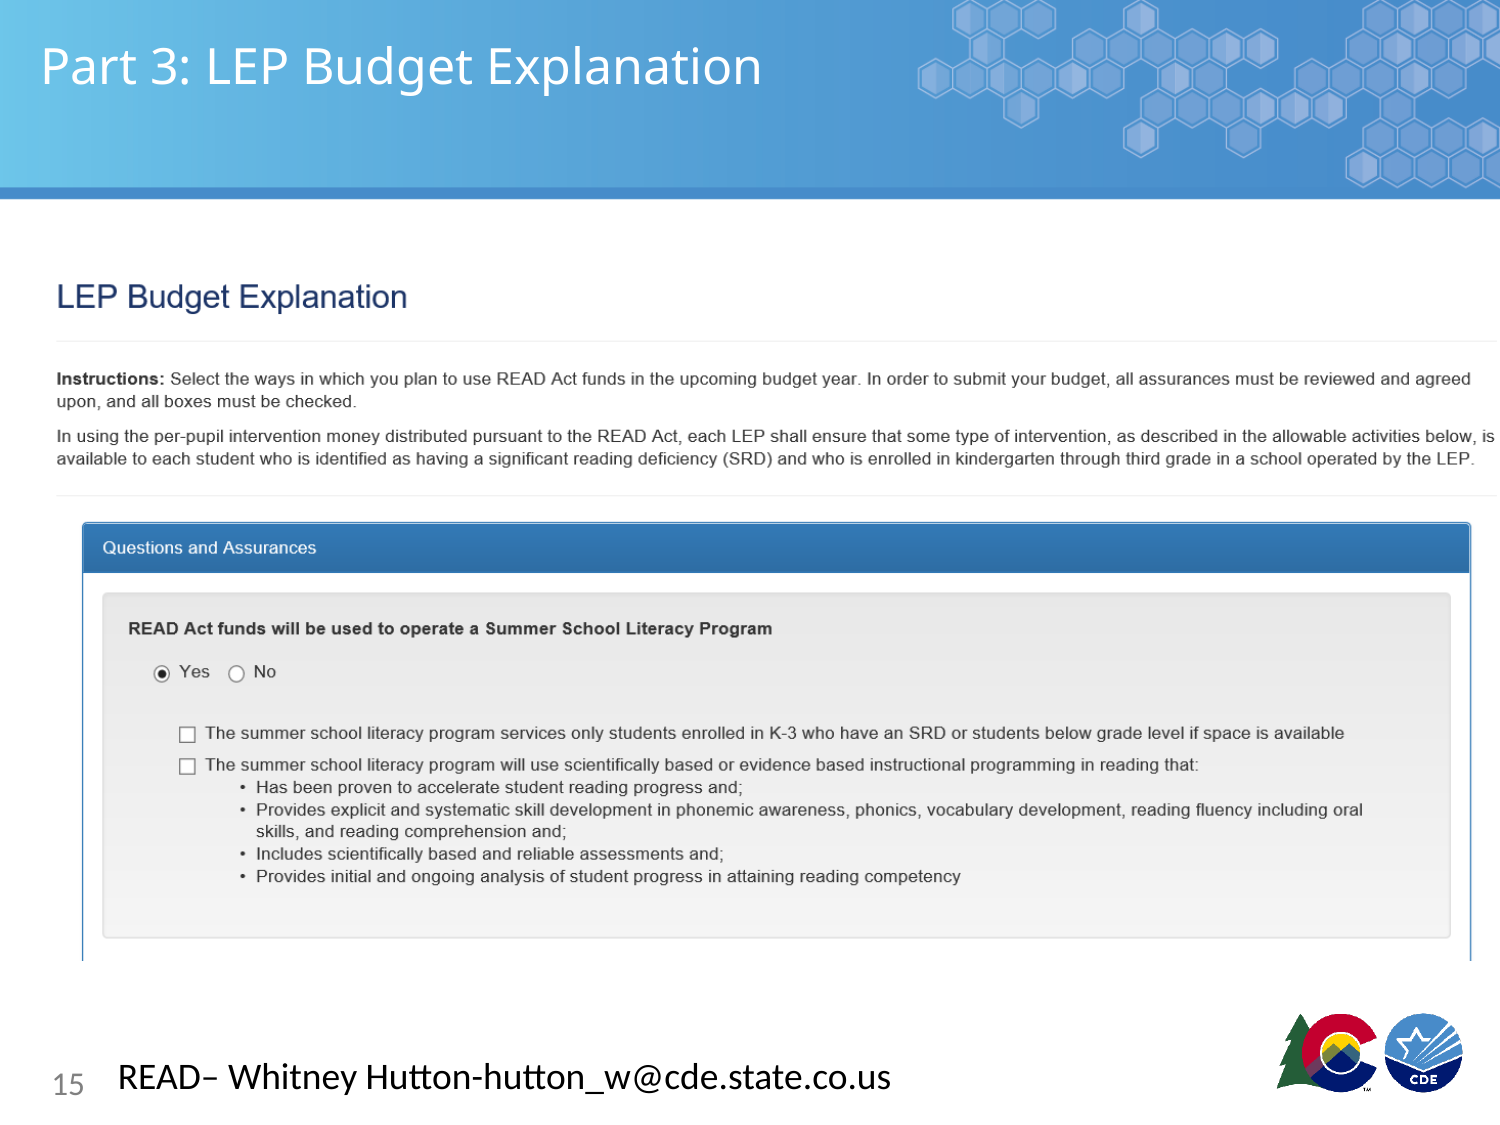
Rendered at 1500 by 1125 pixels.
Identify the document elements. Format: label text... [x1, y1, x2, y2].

title Part 3: LEP Budget Explanation [40, 41, 1038, 166]
picture [0, 0, 1500, 200]
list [40, 268, 1500, 961]
slide_number 15 [36, 1054, 375, 1115]
picture [1275, 1012, 1463, 1093]
text_box READ– Whitney Hutton-hutton_w@cde.state.co.us [103, 1045, 1293, 1105]
